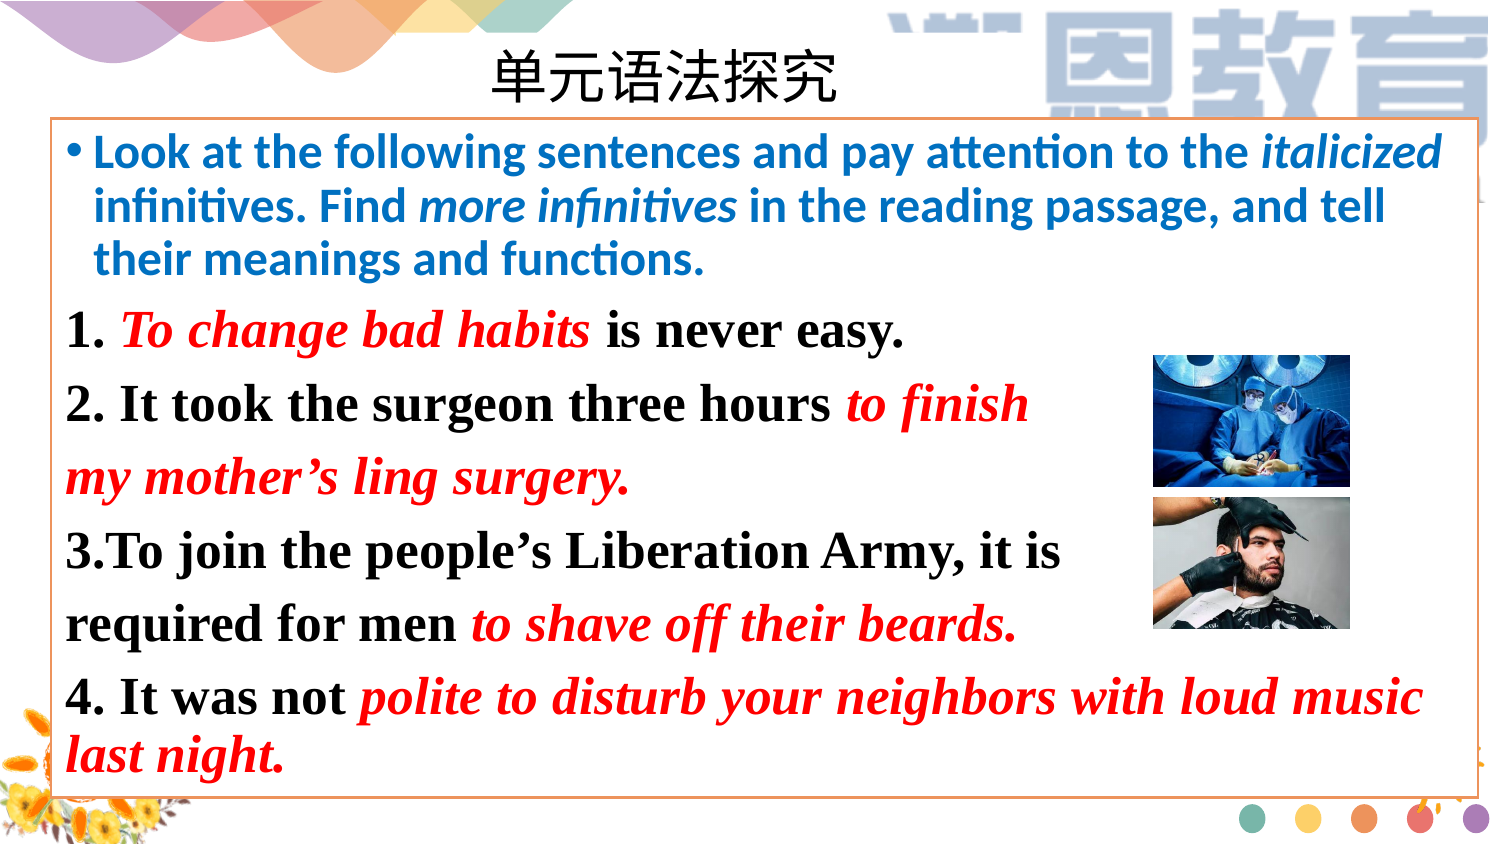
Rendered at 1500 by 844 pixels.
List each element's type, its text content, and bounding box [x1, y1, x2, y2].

picture [1153, 355, 1350, 487]
picture [884, 7, 1488, 203]
picture [0, 663, 220, 844]
list Look at the following sentences and pay attention to the italicized infinitives. Find more infinitives in the reading passage, and tell their meanings and functions. 1. To change bad habits is never easy. 2. It took the surgeon three hours to finish my mother’s ling surgery. 3.To join the people’s Liberation Army, it is required for men to shave off their beards. 4. It was not polite to disturb your neighbors with loud music last night. [50, 117, 1479, 799]
picture [1153, 497, 1350, 629]
picture [1381, 706, 1494, 823]
text_box 单元语法探究 [395, 32, 1033, 117]
